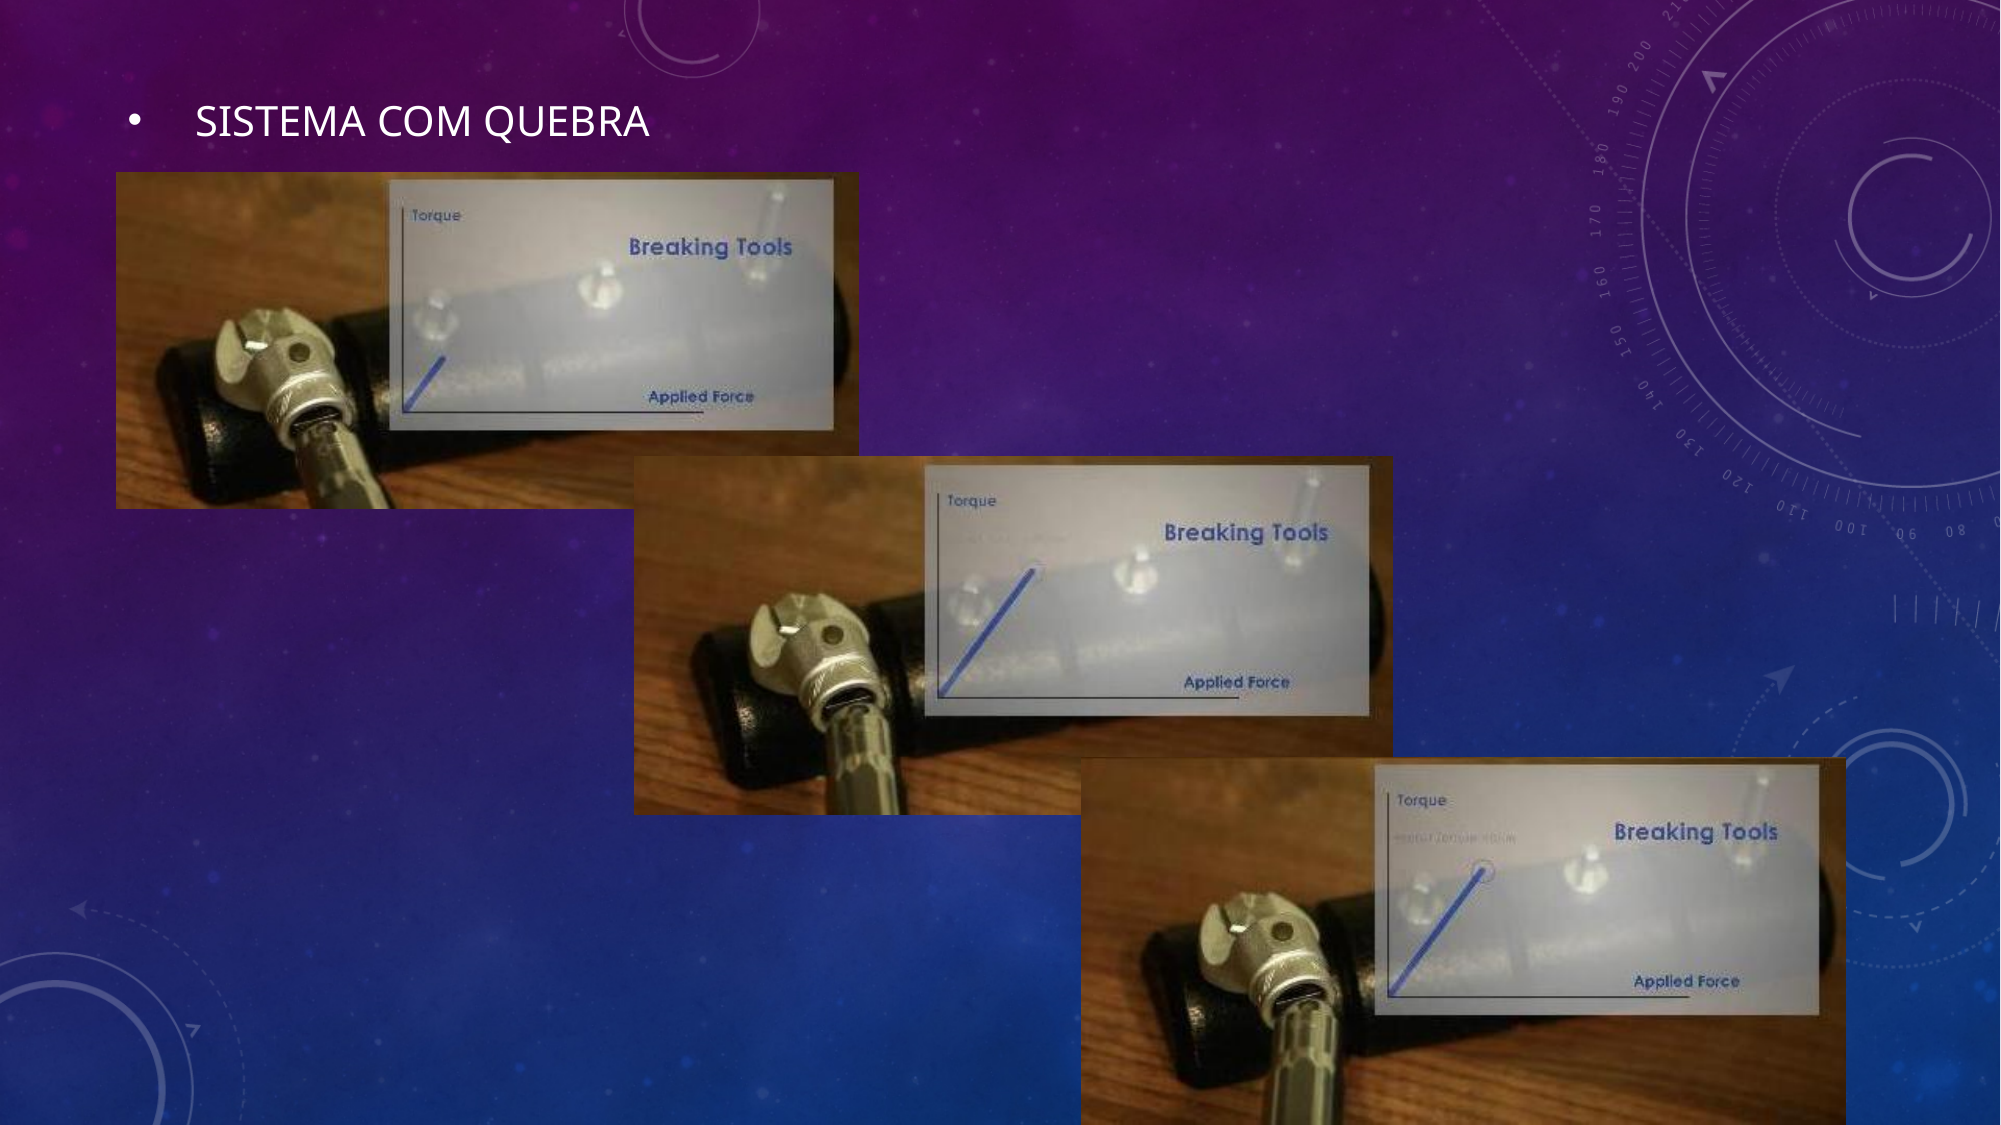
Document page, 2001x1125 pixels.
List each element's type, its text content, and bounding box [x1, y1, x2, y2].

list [116, 172, 859, 509]
picture [0, 0, 2001, 1125]
title SISTEMA COM QUEBRA [112, 0, 1775, 239]
